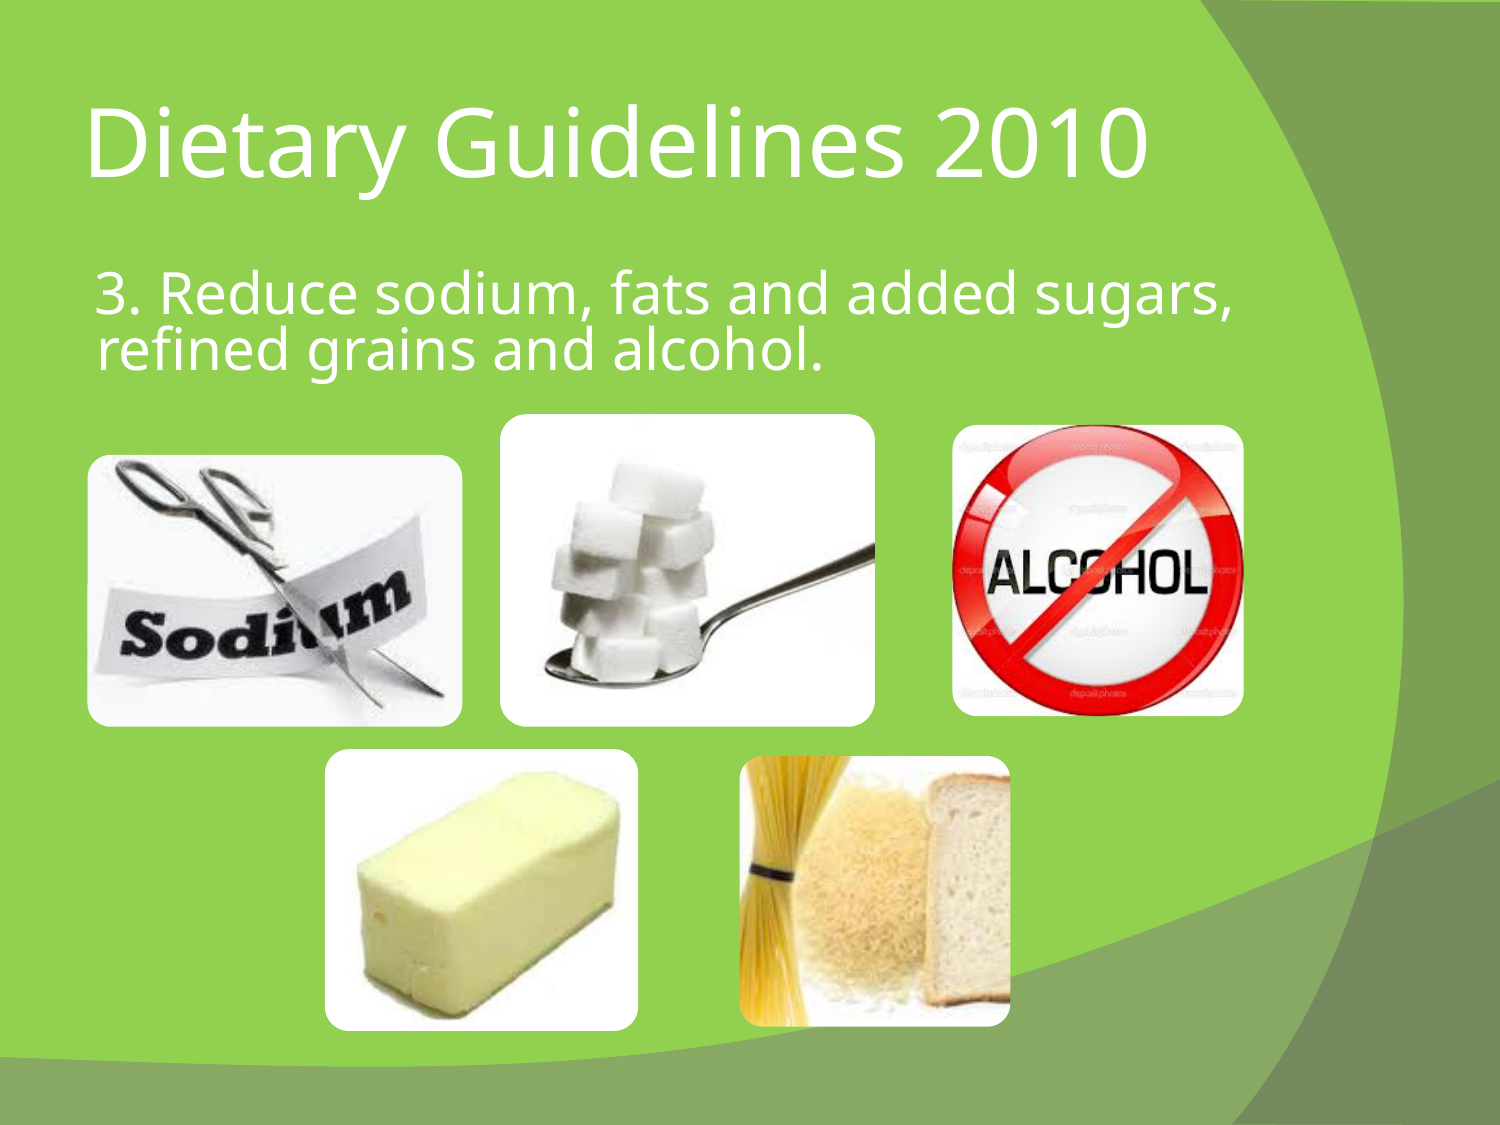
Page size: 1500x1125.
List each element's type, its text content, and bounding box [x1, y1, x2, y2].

picture [499, 413, 876, 727]
picture [739, 755, 1011, 1027]
picture [87, 454, 463, 727]
picture [952, 424, 1244, 717]
title Dietary Guidelines 2010 [75, 45, 1300, 233]
picture [324, 748, 639, 1032]
list 3. Reduce sodium, fats and added sugars, refined grains and alcohol. [75, 262, 1300, 1005]
